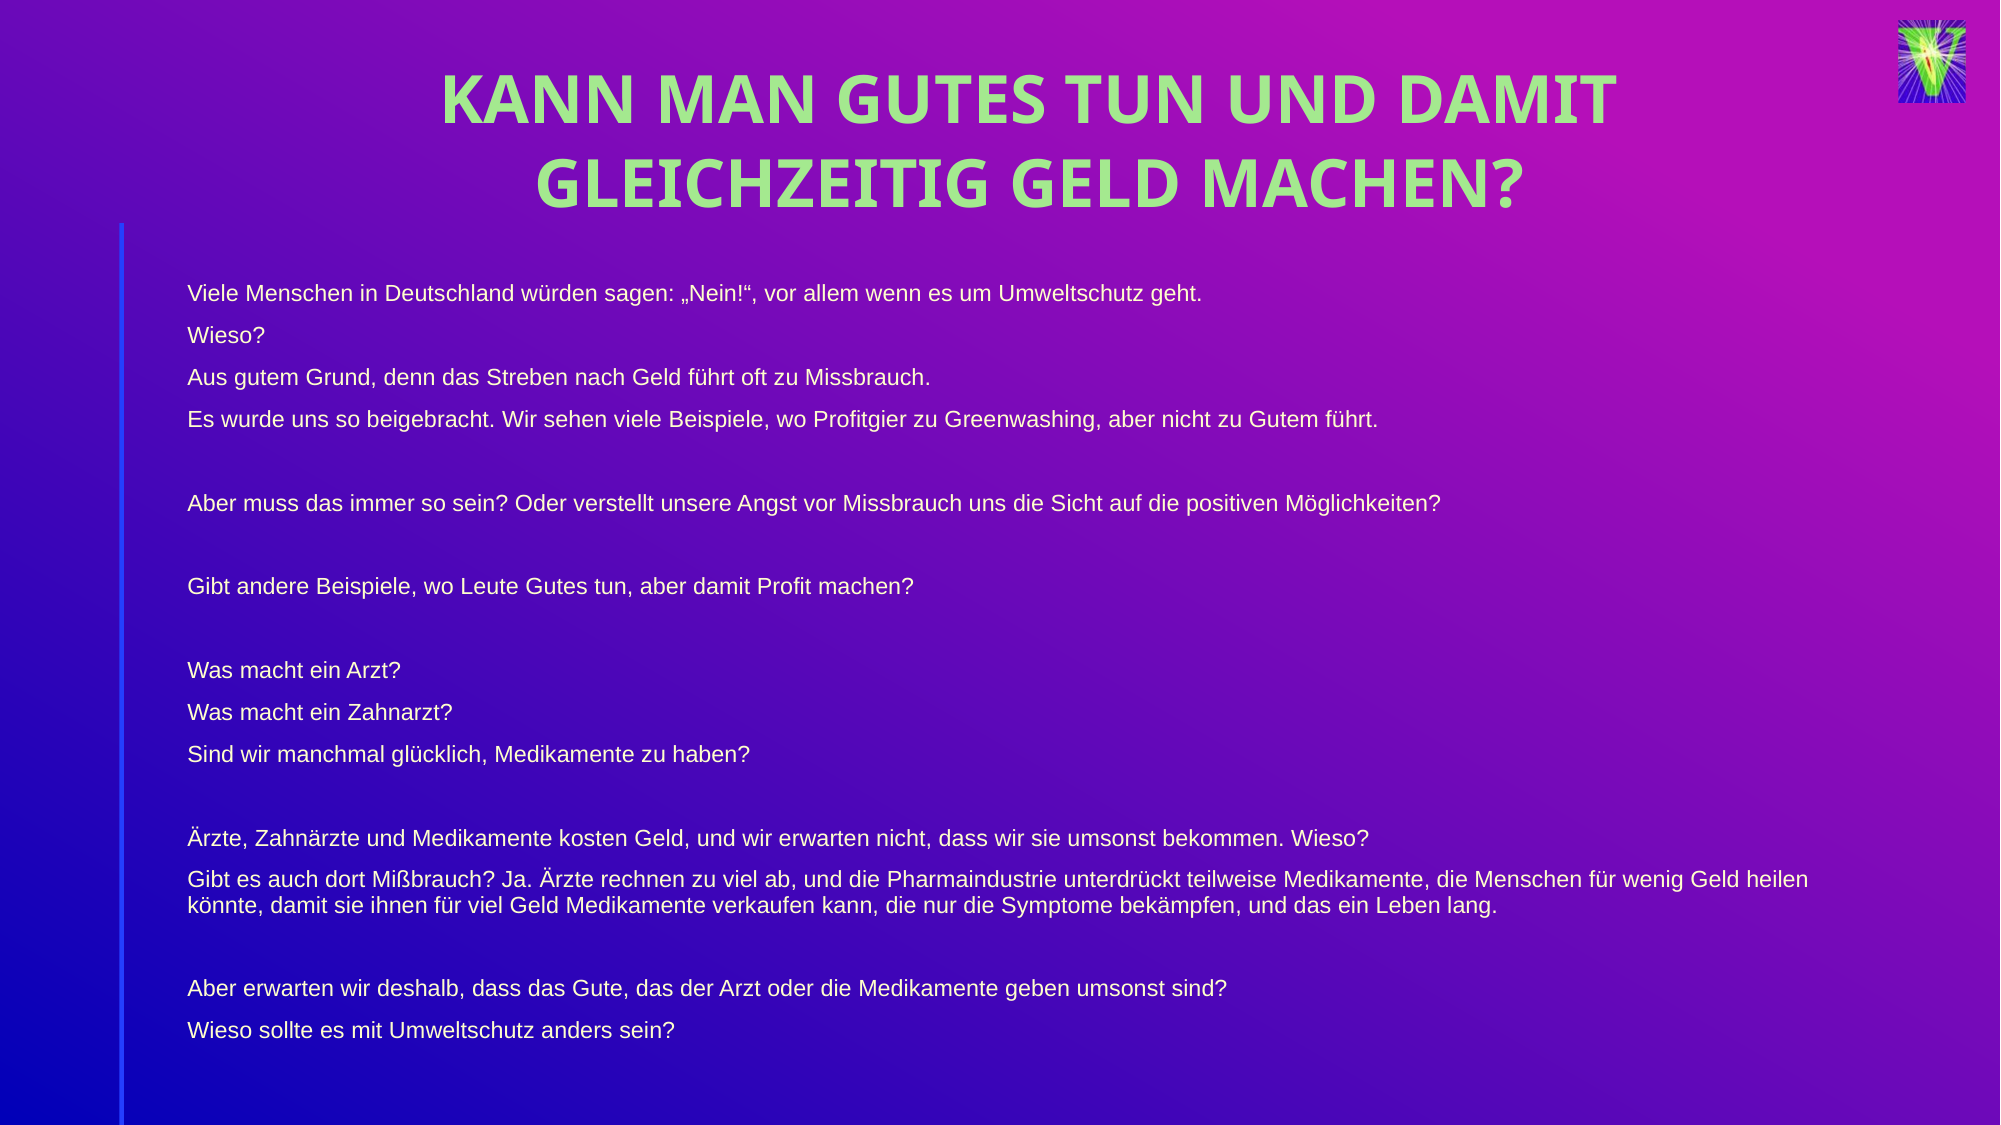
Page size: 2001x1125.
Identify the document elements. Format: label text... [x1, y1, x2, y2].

title Kann man Gutes tun und damit gleichzeitig Geld machen? [216, 0, 1842, 221]
picture [1898, 20, 1966, 103]
list Viele Menschen in Deutschland würden sagen: „Nein!“, vor allem wenn es um Umweltschutz geht. Wieso? Aus gutem Grund, denn das Streben nach Geld führt oft zu Missbrauch. Es wurde uns so beigebracht. Wir sehen viele Beispiele, wo Profitgier zu Greenwashing, aber nicht zu Gutem führt. Aber muss das immer so sein? Oder verstellt unsere Angst vor Missbrauch uns die Sicht auf die positiven Möglichkeiten? Gibt andere Beispiele, wo Leute Gutes tun, aber damit Profit machen? Was macht ein Arzt? Was macht ein Zahnarzt? Sind wir manchmal glücklich, Medikamente zu haben? Ärzte, Zahnärzte und Medikamente kosten Geld, und wir erwarten nicht, dass wir sie umsonst bekommen. Wieso? Gibt es auch dort Mißbrauch? Ja. Ärzte rechnen zu viel ab, und die Pharmaindustrie unterdrückt teilweise Medikamente, die Menschen für wenig Geld heilen könnte, damit sie ihnen für viel Geld Medikamente verkaufen kann, die nur die Symptome bekämpfen, und das ein Leben lang. Aber erwarten wir deshalb, dass das Gute, das der Arzt oder die Medikamente geben umsonst sind? Wieso sollte es mit Umweltschutz anders sein? [187, 281, 1872, 1048]
